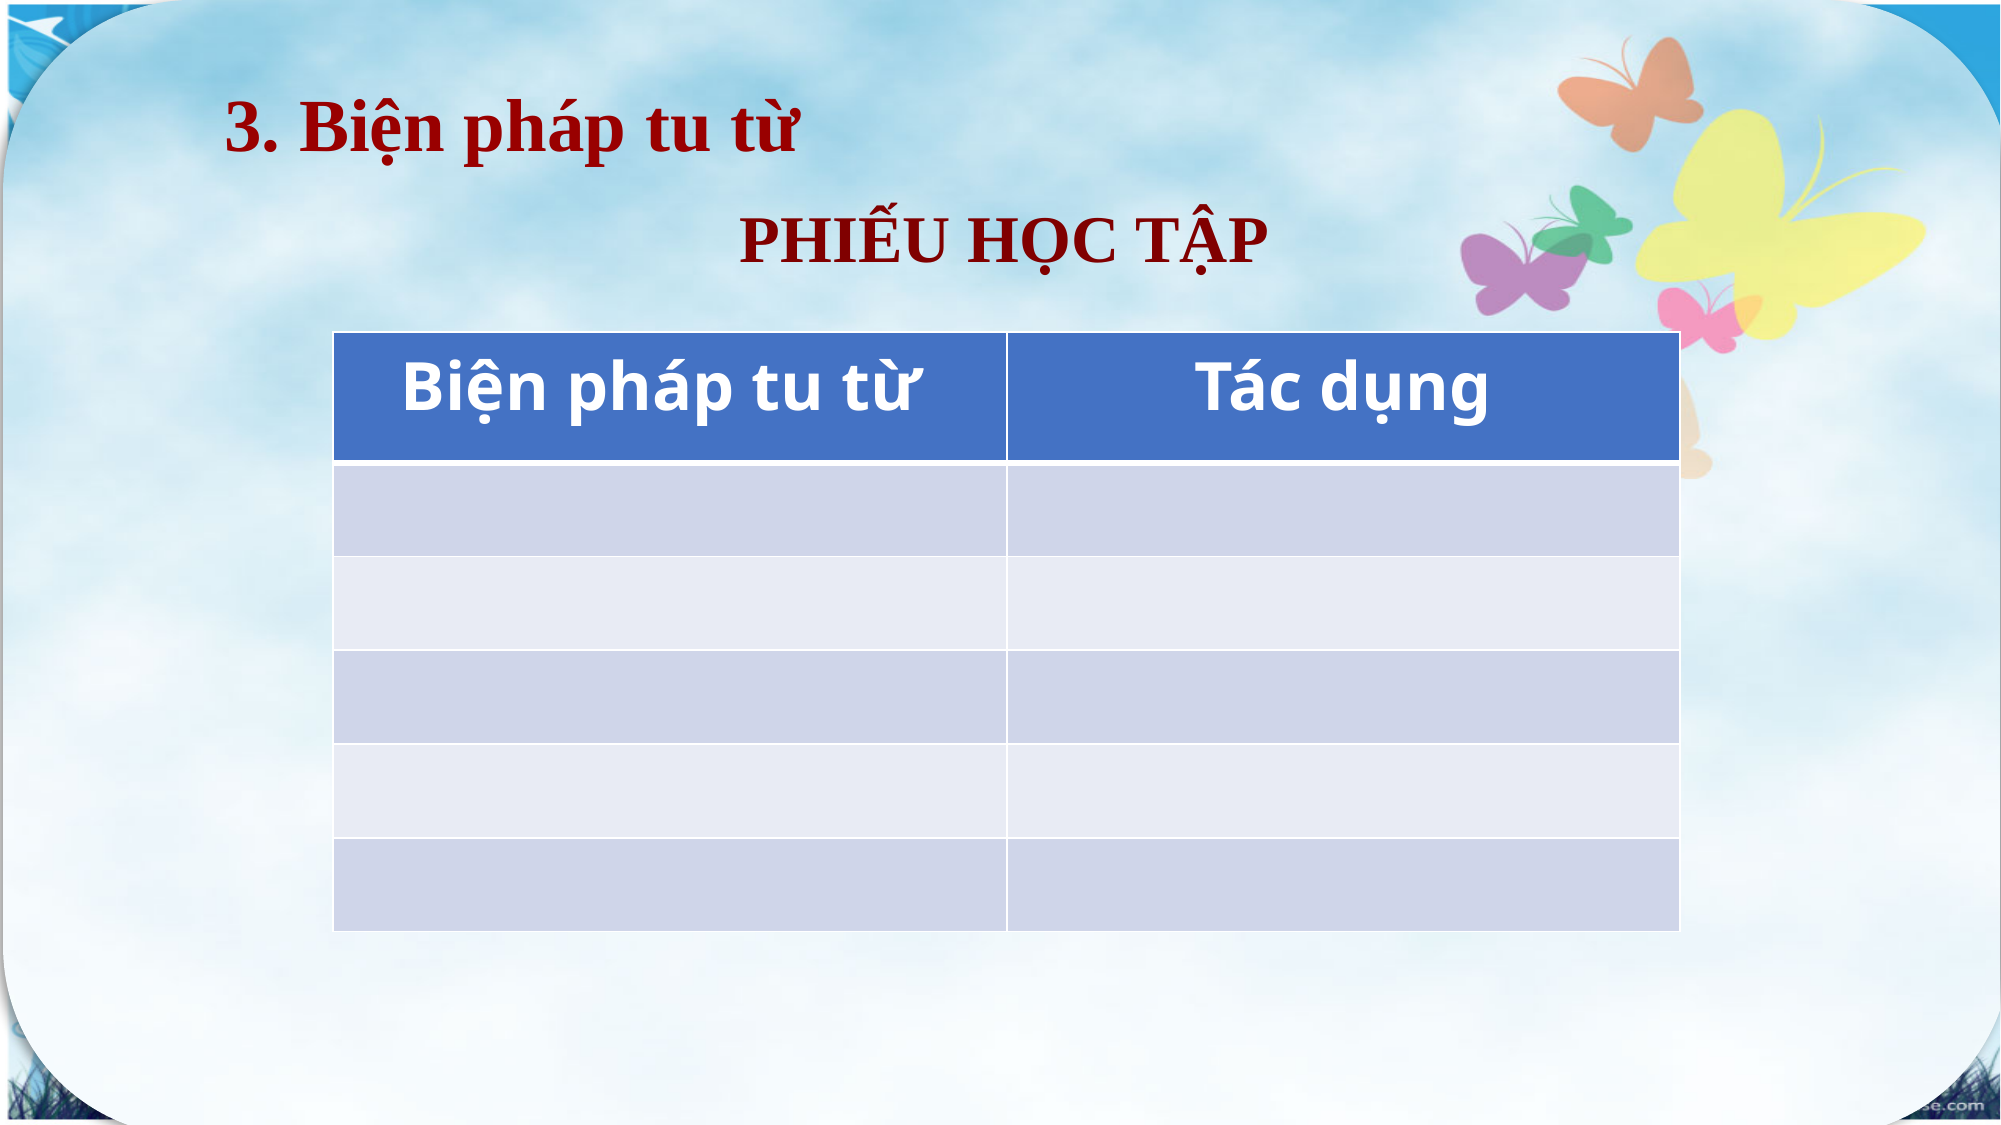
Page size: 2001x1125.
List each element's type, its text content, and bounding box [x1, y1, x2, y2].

picture [3, 0, 2001, 1125]
table_header Tác dụng [1008, 333, 1679, 460]
table_header Biện pháp tu từ [334, 333, 1006, 460]
text_box 3. Biện pháp tu từ [209, 69, 1058, 174]
text_box PHIẾU HỌC TẬP [611, 188, 1398, 284]
table_cell [1008, 745, 1679, 837]
table_cell [334, 651, 1006, 743]
table_cell [334, 466, 1006, 556]
table_cell [334, 745, 1006, 837]
table_cell [1008, 466, 1679, 556]
table_cell [1008, 839, 1679, 931]
table_cell [1008, 557, 1679, 649]
table_cell [1008, 651, 1679, 743]
table_cell [334, 839, 1006, 931]
table_cell [334, 557, 1006, 649]
